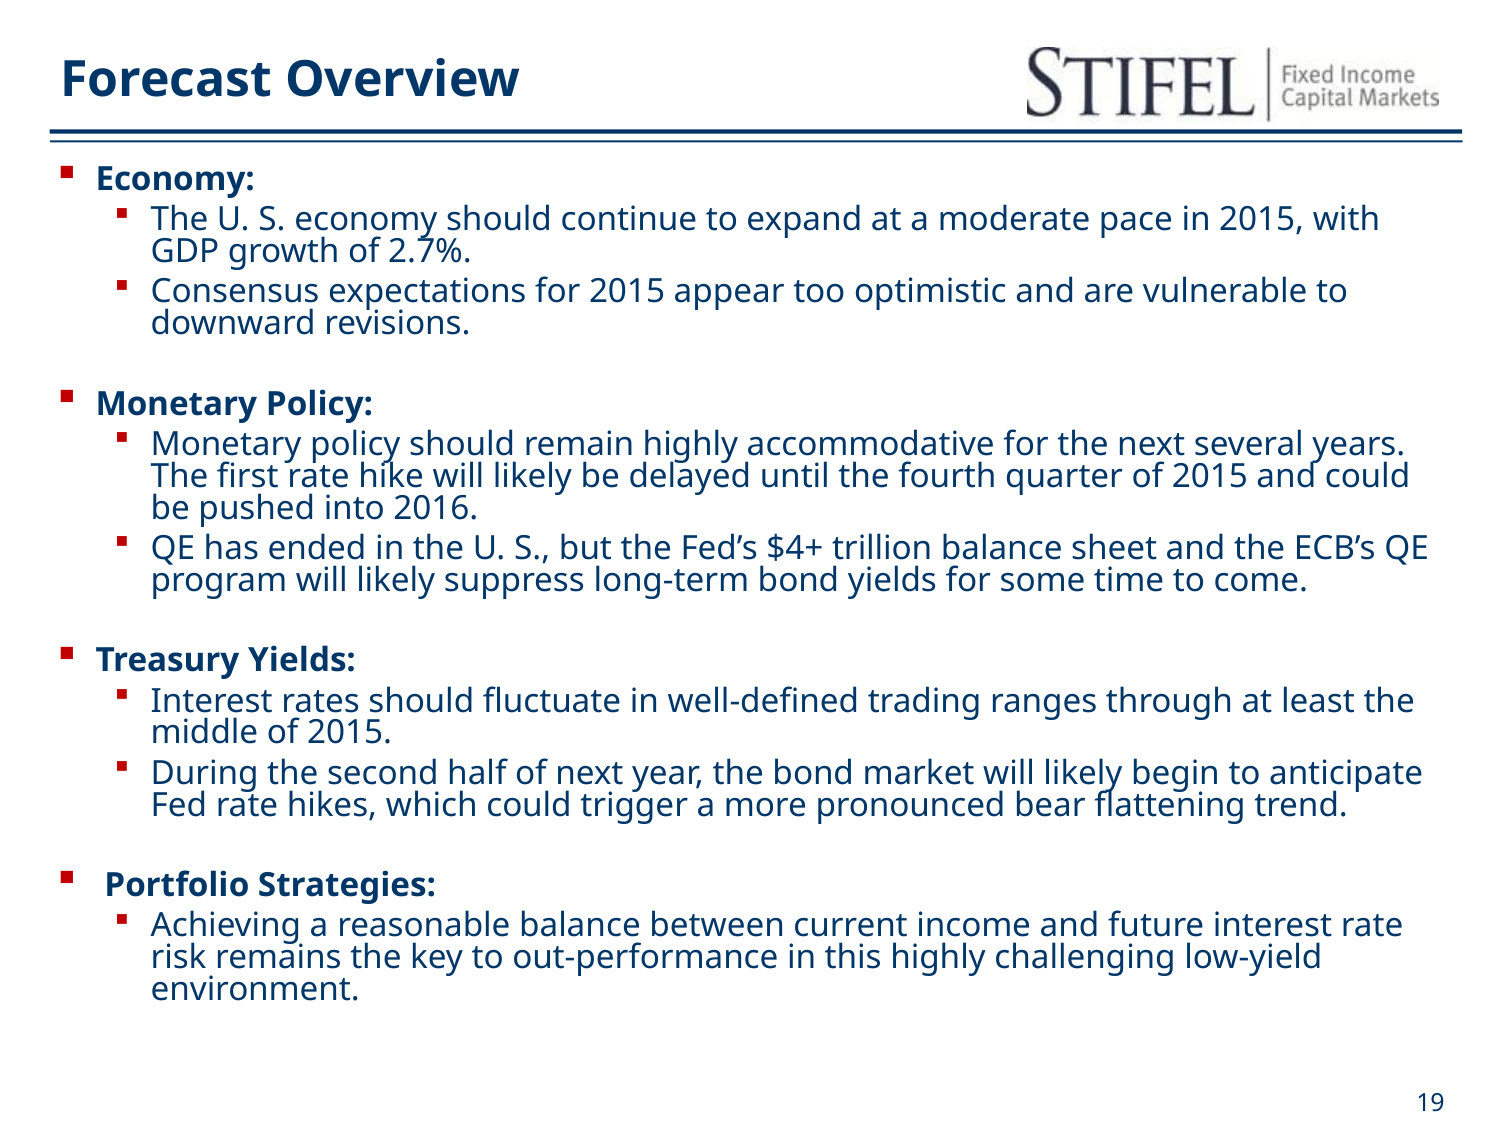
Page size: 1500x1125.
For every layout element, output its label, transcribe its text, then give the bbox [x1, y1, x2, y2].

text_box Economy: The U. S. economy should continue to expand at a moderate pace in 2015, with GDP growth of 2.7%. Consensus expectations for 2015 appear too optimistic and are vulnerable to downward revisions. Monetary Policy: Monetary policy should remain highly accommodative for the next several years. The first rate hike will likely be delayed until the fourth quarter of 2015 and could be pushed into 2016. QE has ended in the U. S., but the Fed’s $4+ trillion balance sheet and the ECB’s QE program will likely suppress long-term bond yields for some time to come. Treasury Yields: Interest rates should fluctuate in well-defined trading ranges through at least the middle of 2015. During the second half of next year, the bond market will likely begin to anticipate Fed rate hikes, which could trigger a more pronounced bear flattening trend. Portfolio Strategies: Achieving a reasonable balance between current income and future interest rate risk remains the key to out-performance in this highly challenging low-yield environment. [42, 157, 1474, 1038]
picture [1027, 47, 1439, 123]
text_box Forecast Overview [45, 38, 813, 114]
